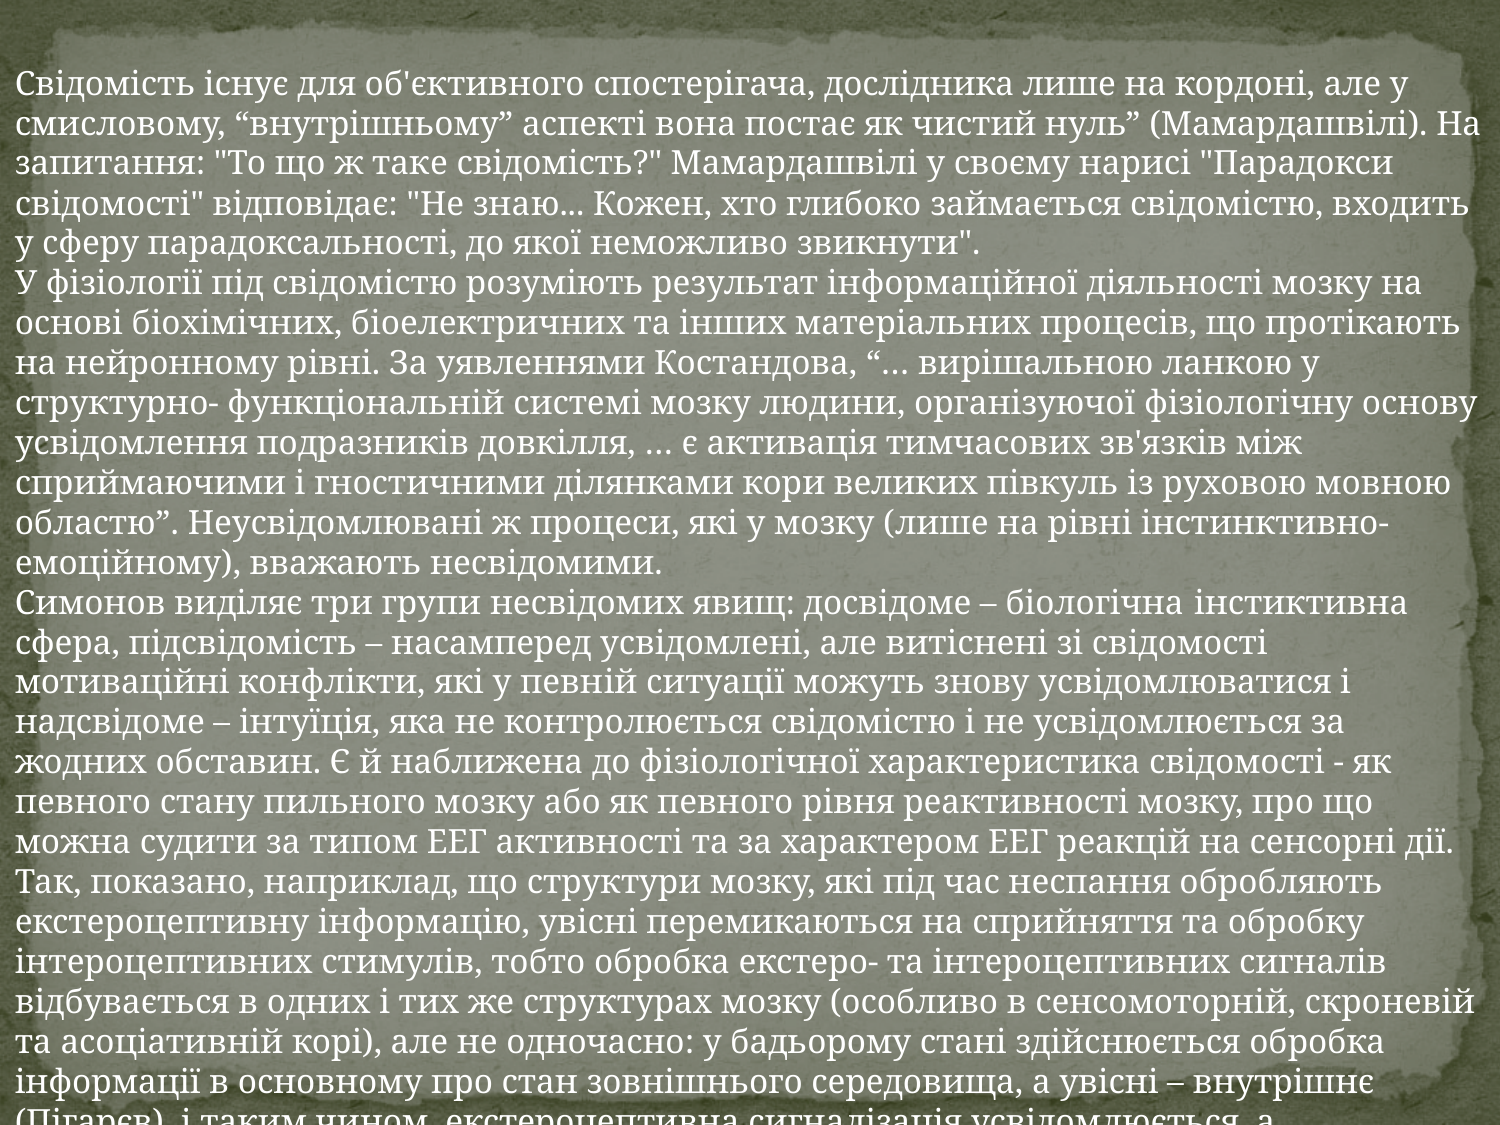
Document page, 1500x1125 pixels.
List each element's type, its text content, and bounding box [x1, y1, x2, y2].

text_box Свідомість існує для об'єктивного спостерігача, дослідника лише на кордоні, але у смисловому, “внутрішньому” аспекті вона постає як чистий нуль” (Мамардашвілі). На запитання: "То що ж таке свідомість?" Мамардашвілі у своєму нарисі "Парадокси свідомості" відповідає: "Не знаю... Кожен, хто глибоко займається свідомістю, входить у сферу парадоксальності, до якої неможливо звикнути". У фізіології під свідомістю розуміють результат інформаційної діяльності мозку на основі біохімічних, біоелектричних та інших матеріальних процесів, що протікають на нейронному рівні. За уявленнями Костандова, “… вирішальною ланкою у структурно- функціональній системі мозку людини, організуючої фізіологічну основу усвідомлення подразників довкілля, … є активація тимчасових зв'язків між сприймаючими і гностичними ділянками кори великих півкуль із руховою мовною областю”. Неусвідомлювані ж процеси, які у мозку (лише на рівні інстинктивно-емоційному), вважають несвідомими. Симонов виділяє три групи несвідомих явищ: досвідоме – біологічна інстиктивна сфера, підсвідомість – насамперед усвідомлені, але витіснені зі свідомості мотиваційні конфлікти, які у певній ситуації можуть знову усвідомлюватися і надсвідоме – інтуїція, яка не контролюється свідомістю і не усвідомлюється за жодних обставин. Є й наближена до фізіологічної характеристика свідомості - як певного стану пильного мозку або як певного рівня реактивності мозку, про що можна судити за типом ЕЕГ активності та за характером ЕЕГ реакцій на сенсорні дії. Так, показано, наприклад, що структури мозку, які під час неспання обробляють екстероцептивну інформацію, увісні перемикаються на сприйняття та обробку інтероцептивних стимулів, тобто обробка екстеро- та інтероцептивних сигналів відбувається в одних і тих же структурах мозку (особливо в сенсомоторній, скроневій та асоціативній корі), але не одночасно: у бадьорому стані здійснюється обробка інформації в основному про стан зовнішнього середовища, а увісні – внутрішнє (Пігарєв), і таким чином, екстероцептивна сигналізація усвідомлюється, а інтероцептивна (при нормальних регуляціях) – не сягає свідомості, залишаючись йому підпороговою. [0, 54, 1500, 1125]
